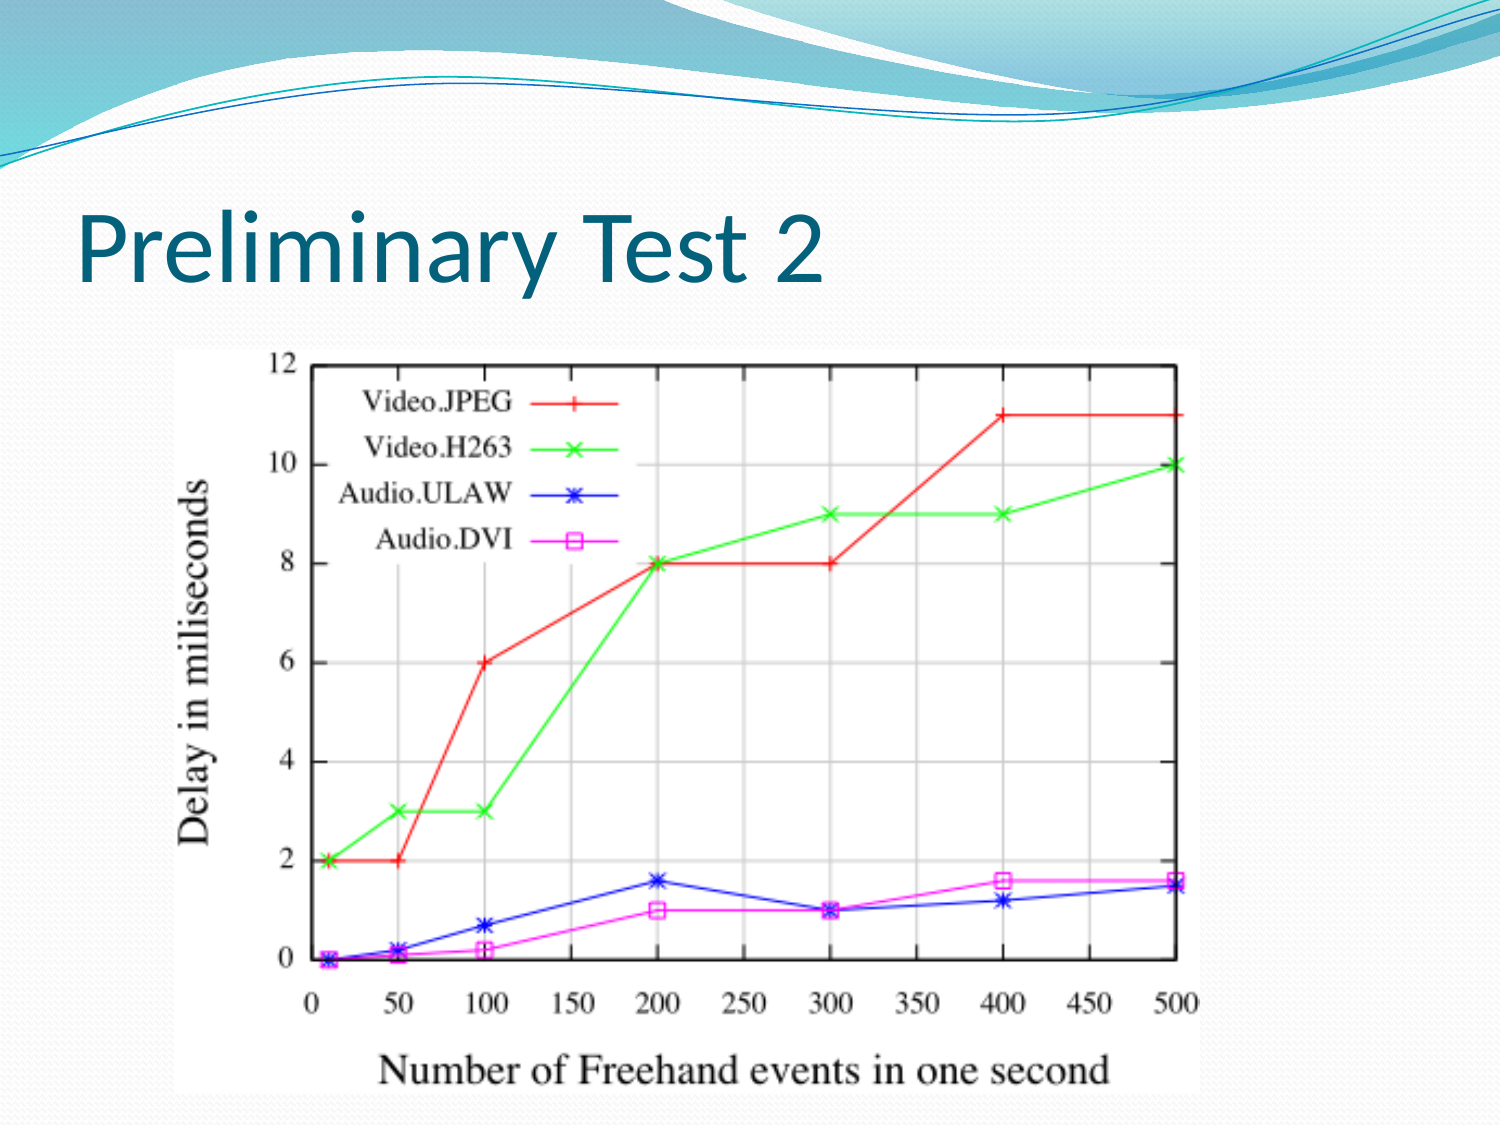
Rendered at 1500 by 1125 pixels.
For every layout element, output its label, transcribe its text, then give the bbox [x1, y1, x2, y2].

picture [174, 349, 1201, 1093]
title Preliminary Test 2 [75, 115, 1425, 303]
